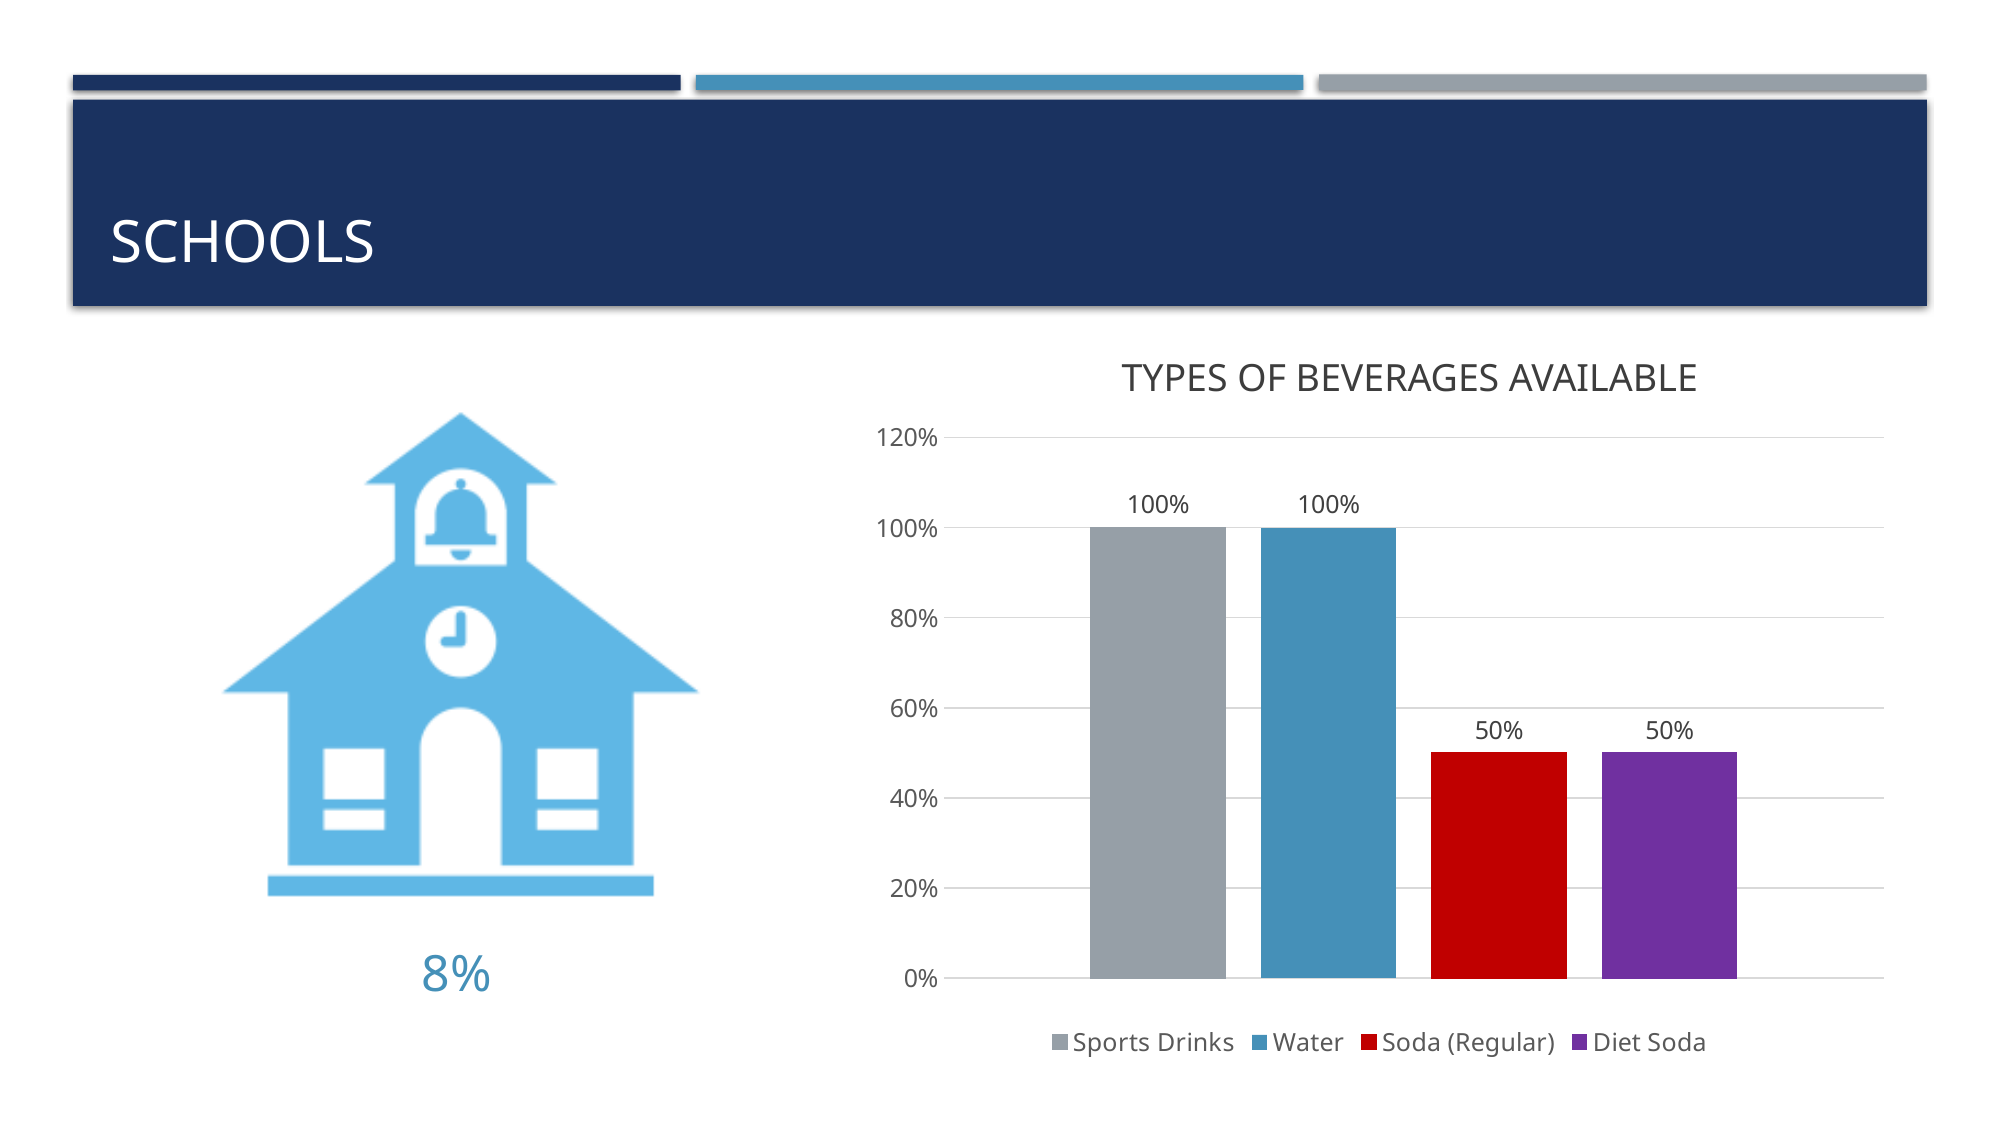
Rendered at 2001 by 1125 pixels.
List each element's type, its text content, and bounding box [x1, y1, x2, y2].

text_box 8% [378, 933, 535, 1009]
text_box TYPES OF BEVERAGES AVAILABLE [1060, 346, 1759, 404]
title schools [95, 119, 1905, 282]
chart [854, 406, 1906, 1067]
picture [182, 376, 732, 912]
